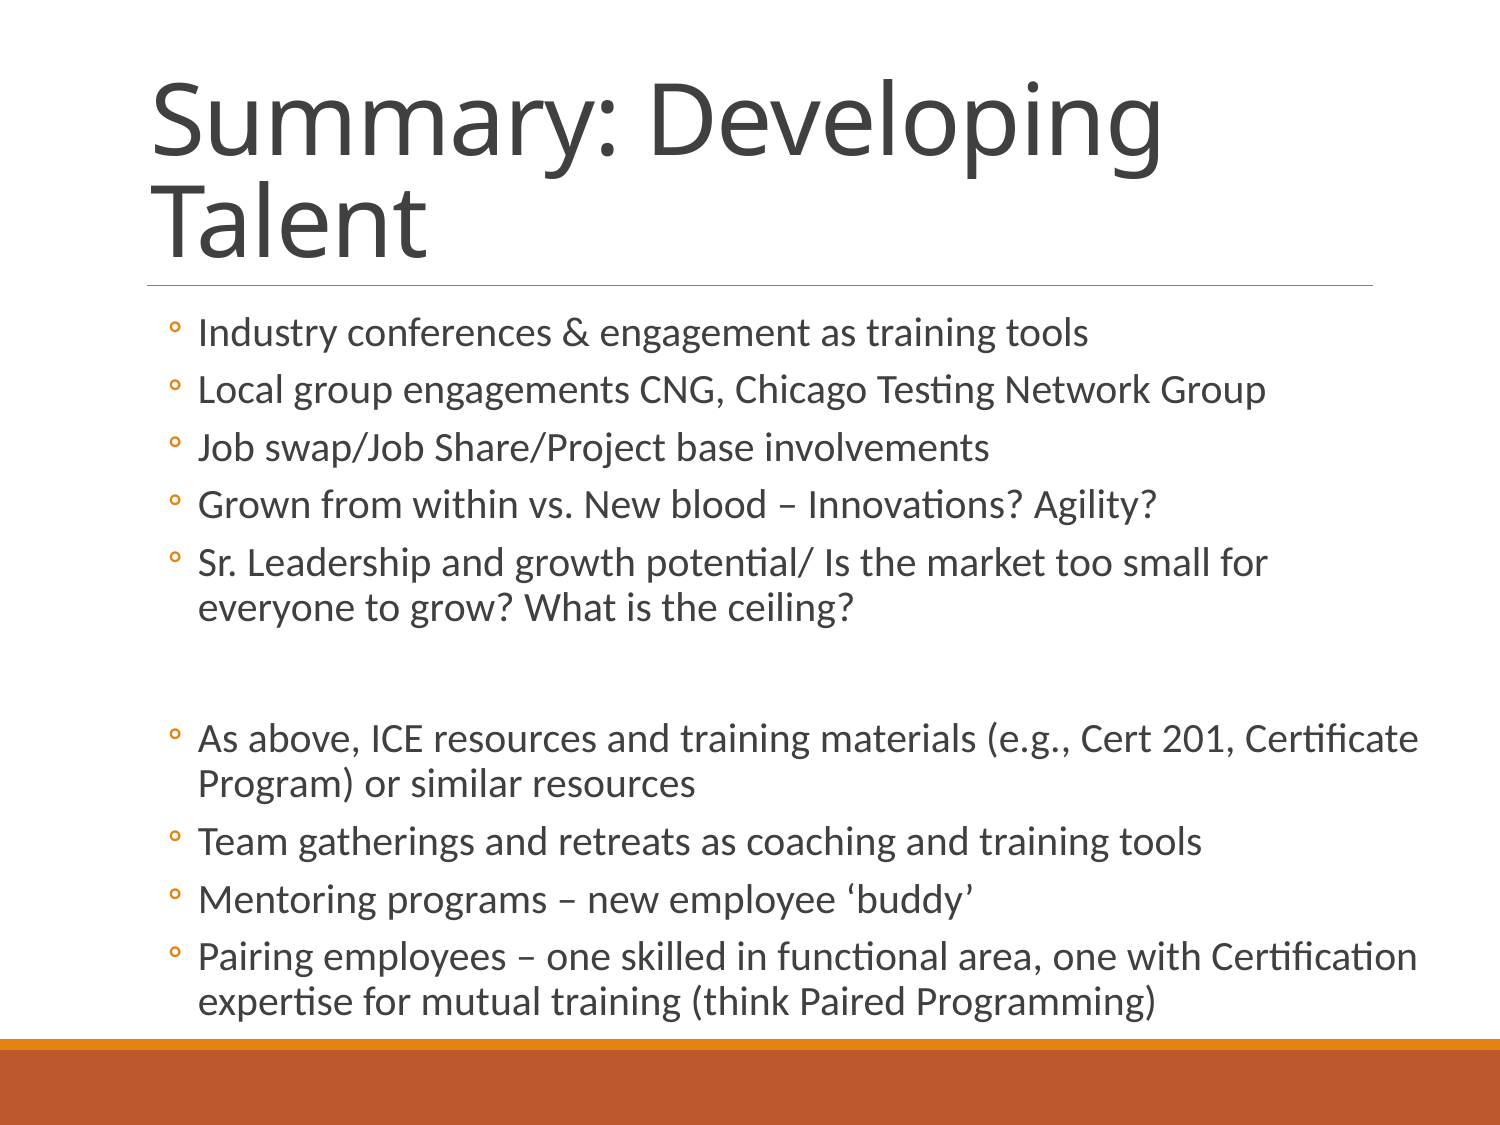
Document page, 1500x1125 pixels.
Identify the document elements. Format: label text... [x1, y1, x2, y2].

list Industry conferences & engagement as training tools Local group engagements CNG, Chicago Testing Network Group Job swap/Job Share/Project base involvements Grown from within vs. New blood – Innovations? Agility? Sr. Leadership and growth potential/ Is the market too small for everyone to grow? What is the ceiling? As above, ICE resources and training materials (e.g., Cert 201, Certificate Program) or similar resources Team gatherings and retreats as coaching and training tools Mentoring programs – new employee ‘buddy’ Pairing employees – one skilled in functional area, one with Certification expertise for mutual training (think Paired Programming) [135, 302, 1425, 963]
title Summary: Developing Talent [135, 47, 1373, 285]
